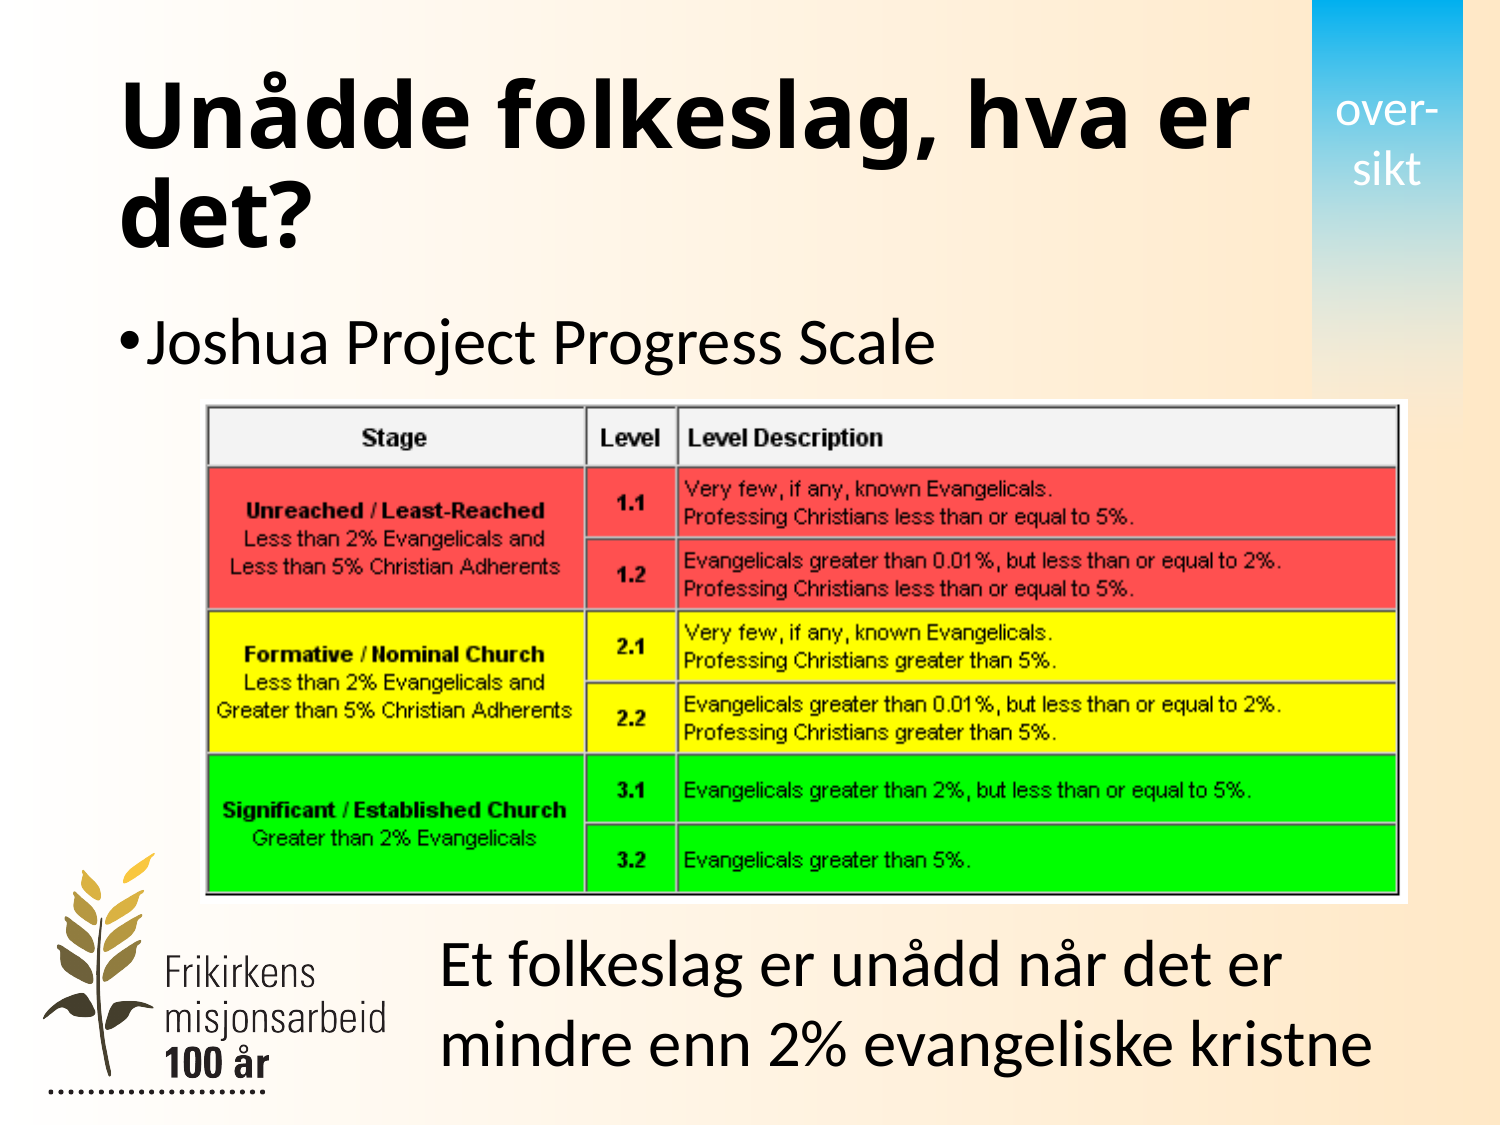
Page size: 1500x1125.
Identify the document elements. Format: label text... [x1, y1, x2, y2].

text_box over-sikt [1311, 0, 1463, 451]
list Joshua Project Progress Scale [103, 299, 1397, 1014]
title Unådde folkeslag, hva er det? [103, 59, 1311, 278]
picture [19, 843, 394, 1103]
picture [199, 399, 1408, 904]
text_box Et folkeslag er unådd når det er mindre enn 2% evangeliske kristne [425, 912, 1397, 1088]
